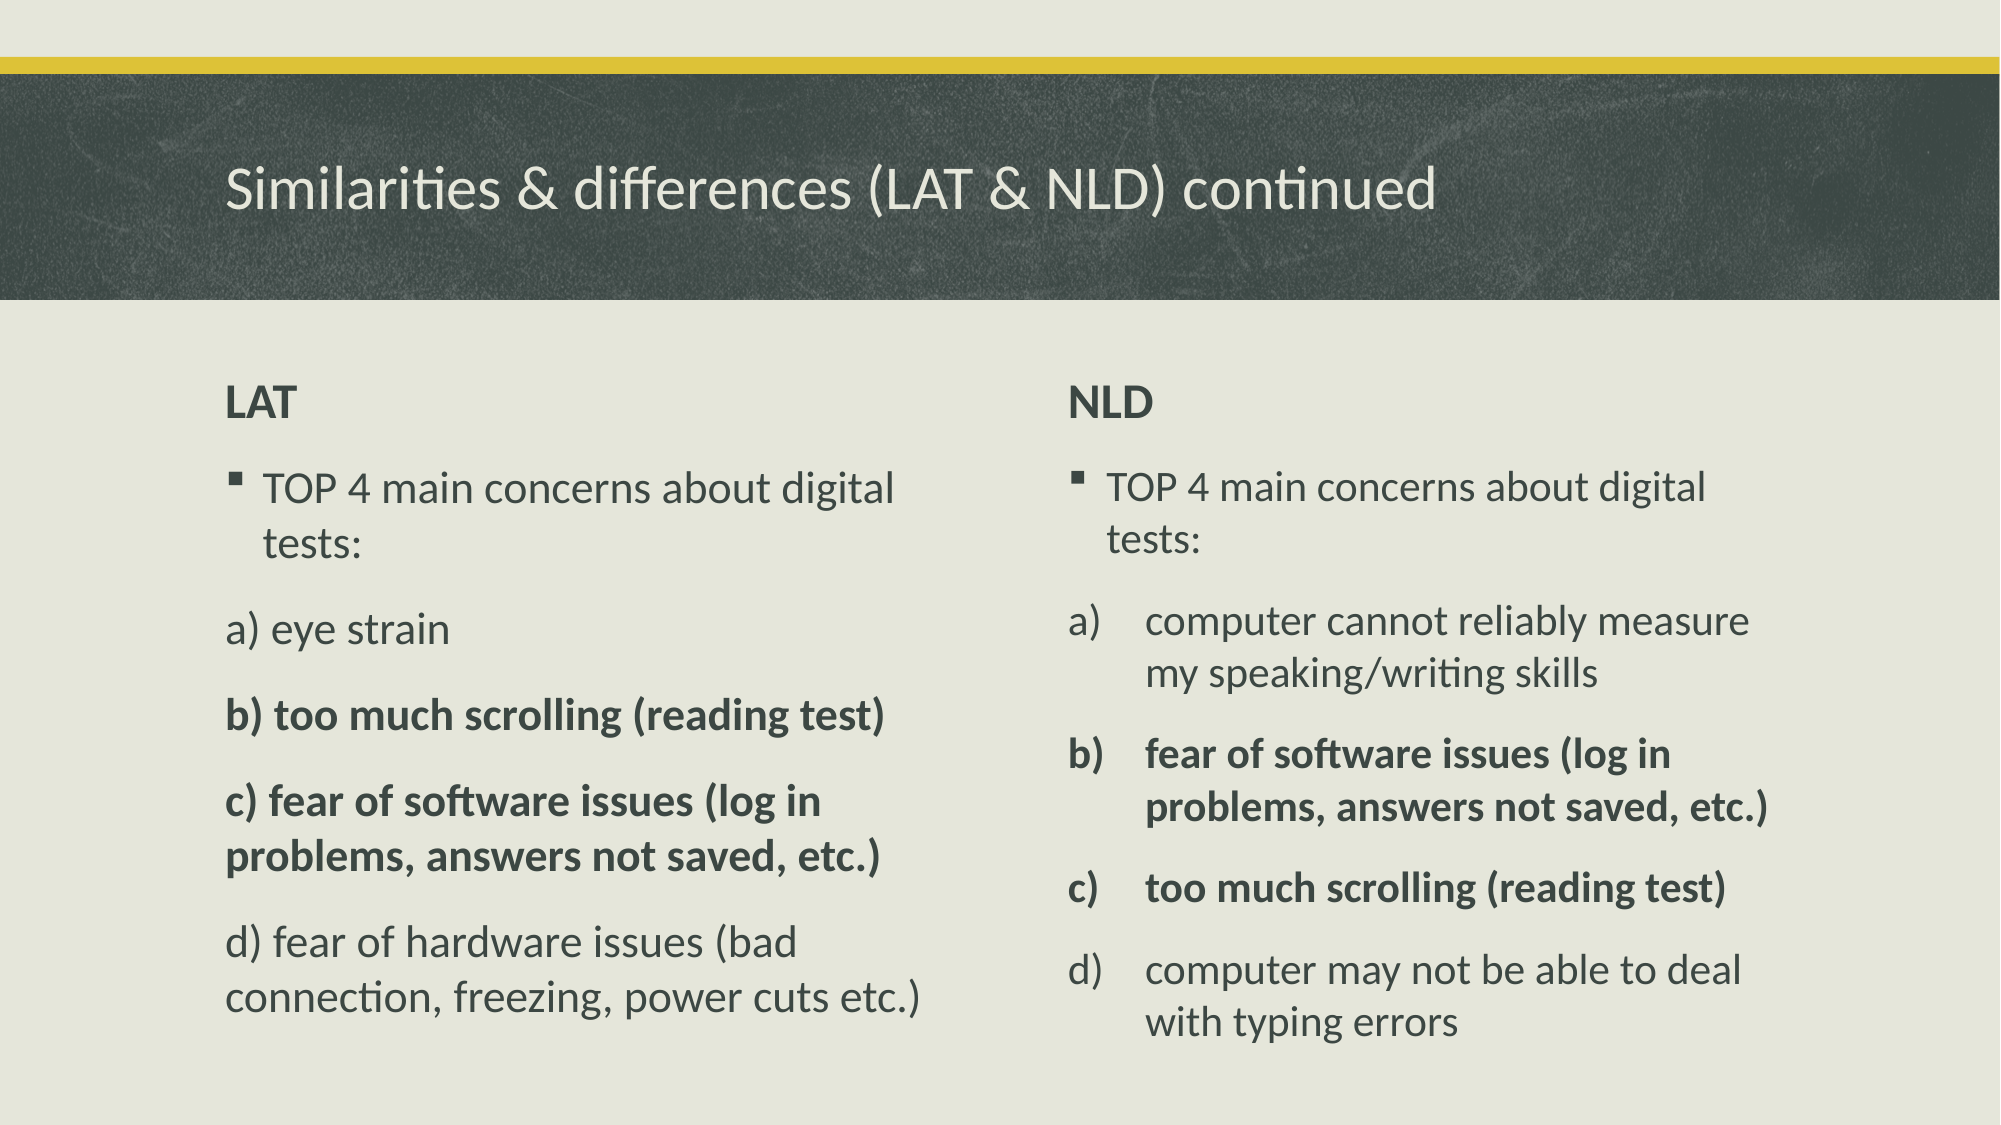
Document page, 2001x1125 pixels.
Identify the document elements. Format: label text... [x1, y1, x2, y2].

list TOP 4 main concerns about digital tests: a) eye strain b) too much scrolling (reading test) c) fear of software issues (log in problems, answers not saved, etc.) d) fear of hardware issues (bad connection, freezing, power cuts etc.) [210, 450, 947, 1049]
list NLD [1053, 299, 1790, 437]
list TOP 4 main concerns about digital tests: computer cannot reliably measure my speaking/writing skills fear of software issues (log in problems, answers not saved, etc.) too much scrolling (reading test) computer may not be able to deal with typing errors [1053, 450, 1790, 1125]
list LAT [210, 299, 947, 437]
picture [0, 74, 2000, 300]
title Similarities & differences (LAT & NLD) continued [210, 76, 1790, 300]
